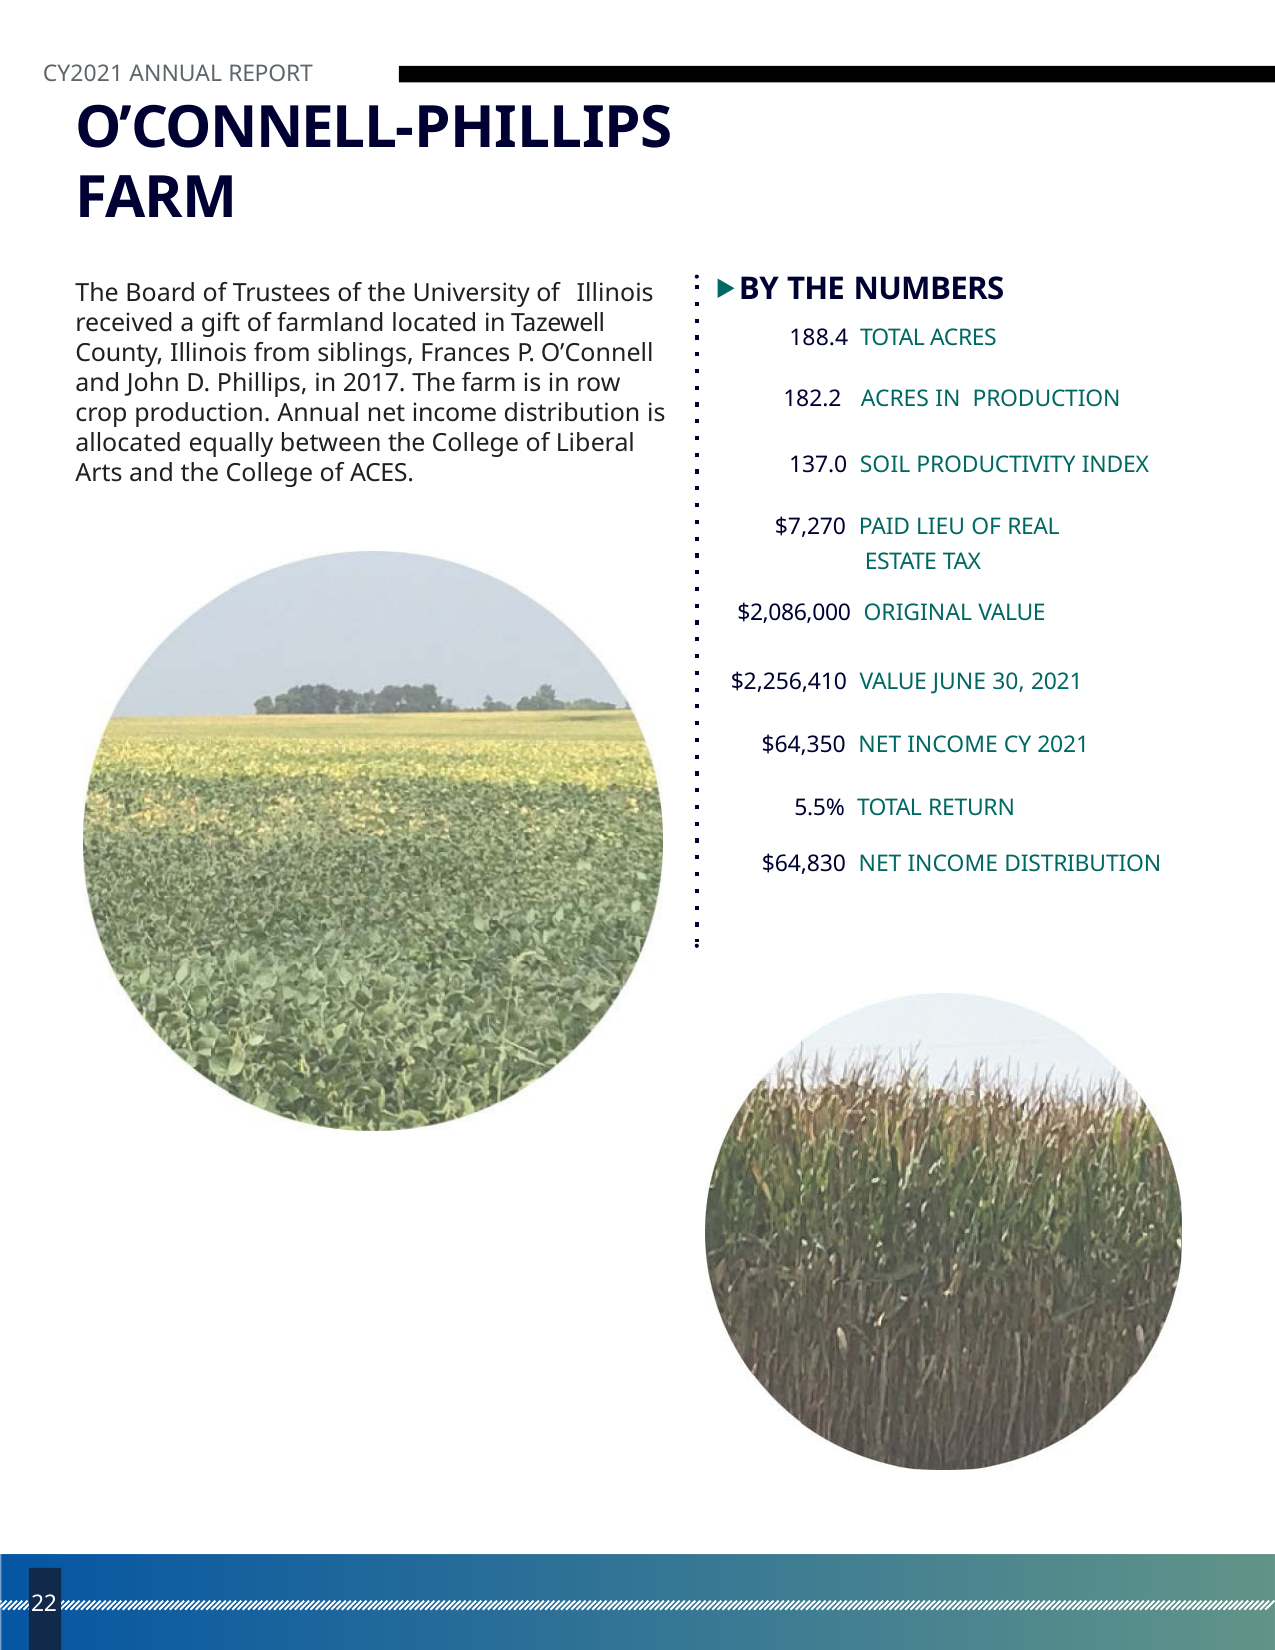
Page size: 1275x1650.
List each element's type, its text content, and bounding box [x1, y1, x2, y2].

table_cell $2,256,410 [714, 631, 852, 713]
table_cell $64,830 [714, 838, 852, 880]
table_cell $7,270 [714, 494, 852, 568]
text_box BY THE NUMBERS 188.4 TOTAL ACRES [736, 266, 1032, 351]
picture [705, 993, 1182, 1470]
title O’CONNELL-PHILLIPS FARM [73, 86, 820, 365]
table_cell NET INCOME DISTRIBUTION [852, 838, 1194, 880]
table_cell $2,086,000 [714, 568, 852, 631]
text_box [694, 274, 700, 949]
text_box [398, 65, 1275, 83]
table_cell SOIL PRODUCTIVITY INDEX [852, 432, 1194, 494]
picture [83, 551, 663, 1131]
text_box [717, 278, 735, 298]
table_header ACRES IN PRODUCTION [852, 389, 1194, 432]
table_header 182.2 [714, 389, 852, 432]
table_cell 137.0 [714, 432, 852, 494]
table_cell 5.5% [714, 775, 852, 838]
text_box CY2021 ANNUAL REPORT [40, 56, 347, 87]
table_cell ORIGINAL VALUE [852, 568, 1194, 631]
text_box The Board of Trustees of the University of Illinois received a gift of farmland located in Tazewell County, Illinois from siblings, Frances P. O’Connell and John D. Phillips, in 2017. The farm is in row crop production. Annual net income distribution is allocated equally between the College of Liberal Arts and the College of ACES. [73, 274, 675, 486]
table_cell PAID LIEU OF REAL ESTATE TAX [852, 494, 1194, 568]
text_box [0, 1553, 1275, 1650]
table_cell VALUE JUNE 30, 2021 [852, 631, 1194, 713]
table_cell NET INCOME CY 2021 [852, 713, 1194, 775]
table_cell $64,350 [714, 713, 852, 775]
table_cell TOTAL RETURN [852, 775, 1194, 838]
